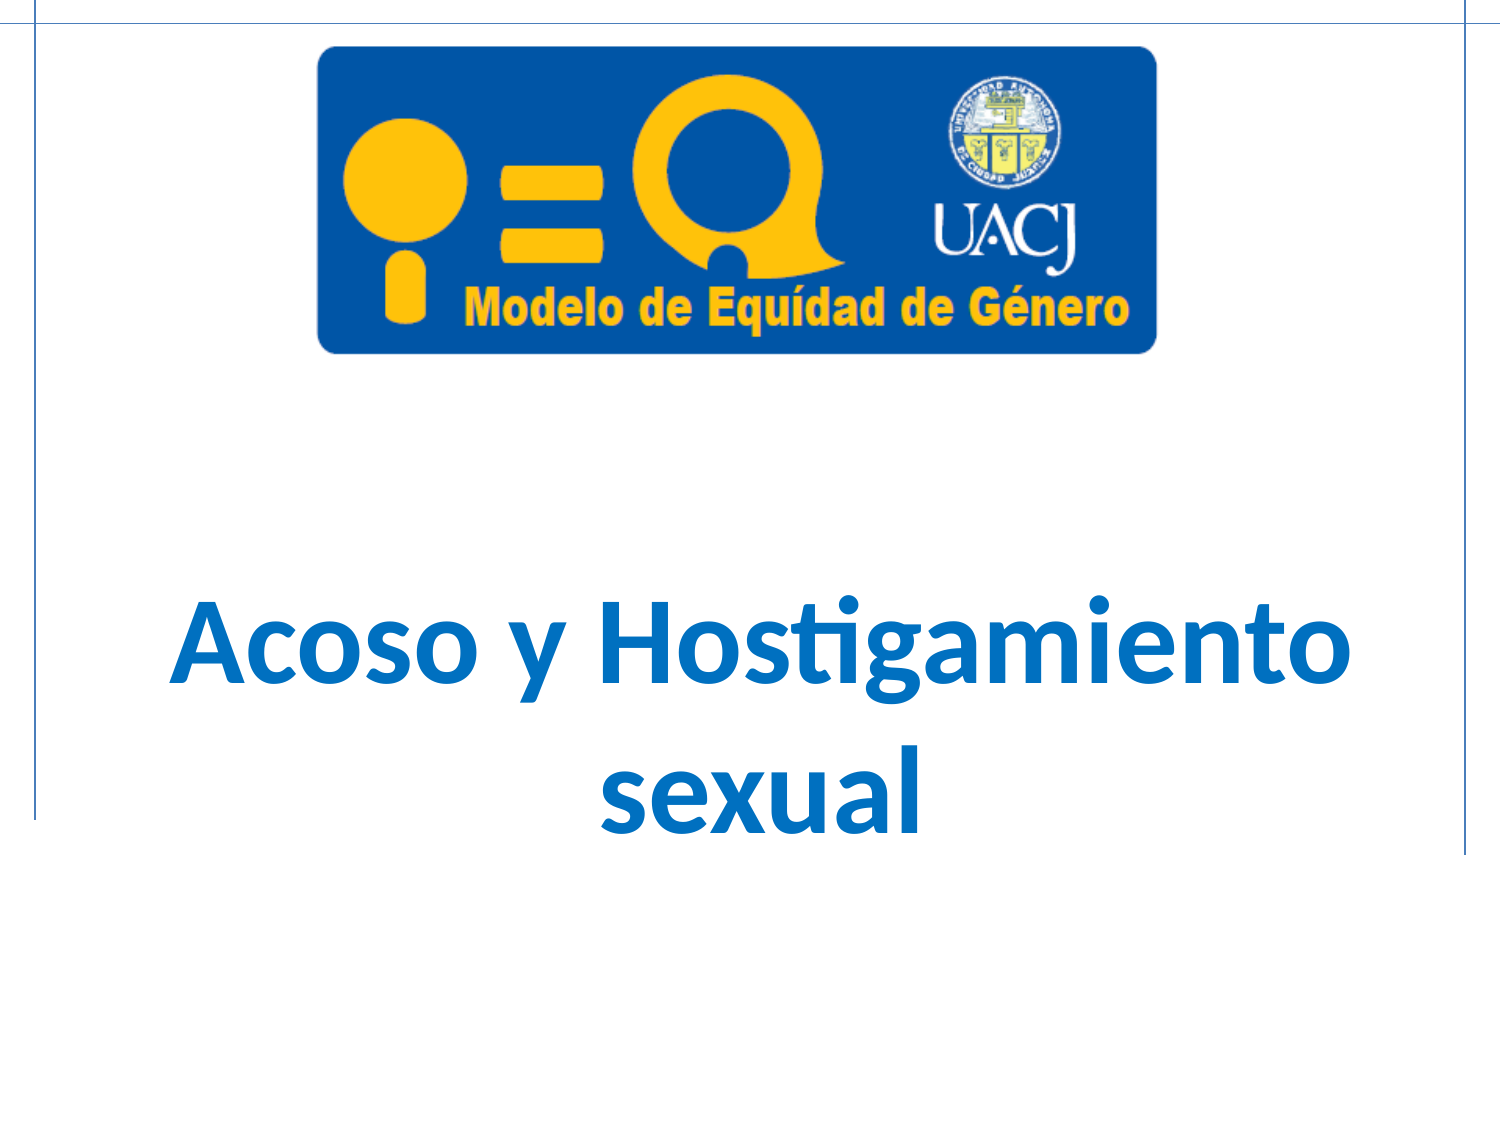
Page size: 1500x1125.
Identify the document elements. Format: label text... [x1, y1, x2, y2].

picture [312, 42, 1164, 359]
subtitle Acoso y Hostigamiento sexual [64, 550, 1459, 926]
